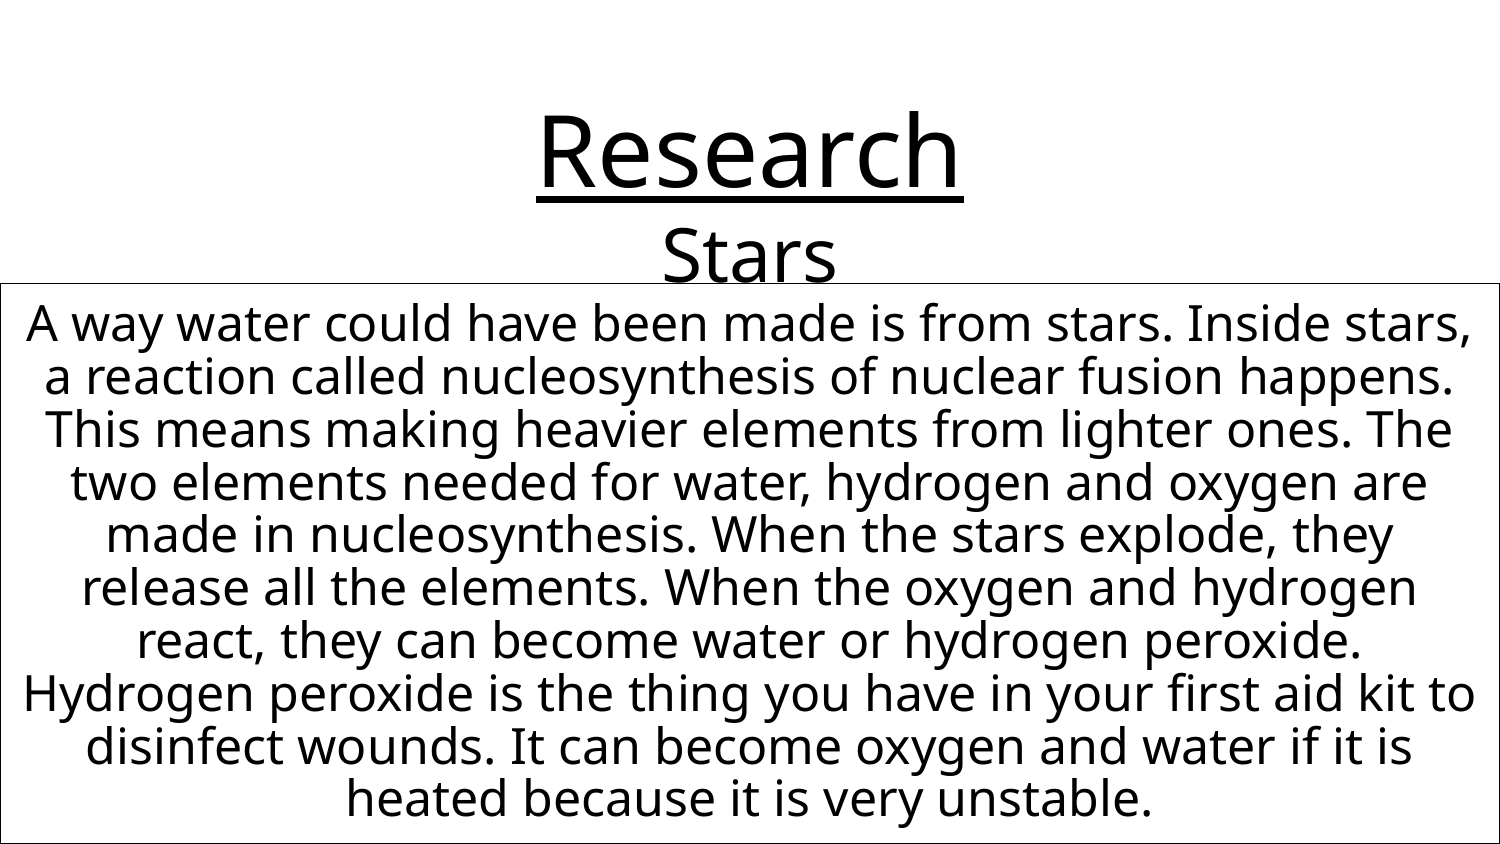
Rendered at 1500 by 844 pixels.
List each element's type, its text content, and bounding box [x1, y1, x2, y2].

list A way water could have been made is from stars. Inside stars, a reaction called nucleosynthesis of nuclear fusion happens. This means making heavier elements from lighter ones. The two elements needed for water, hydrogen and oxygen are made in nucleosynthesis. When the stars explode, they release all the elements. When the oxygen and hydrogen react, they can become water or hydrogen peroxide. Hydrogen peroxide is the thing you have in your first aid kit to disinfect wounds. It can become oxygen and water if it is heated because it is very unstable. [0, 283, 1500, 844]
title Research Stars [51, 72, 1449, 167]
